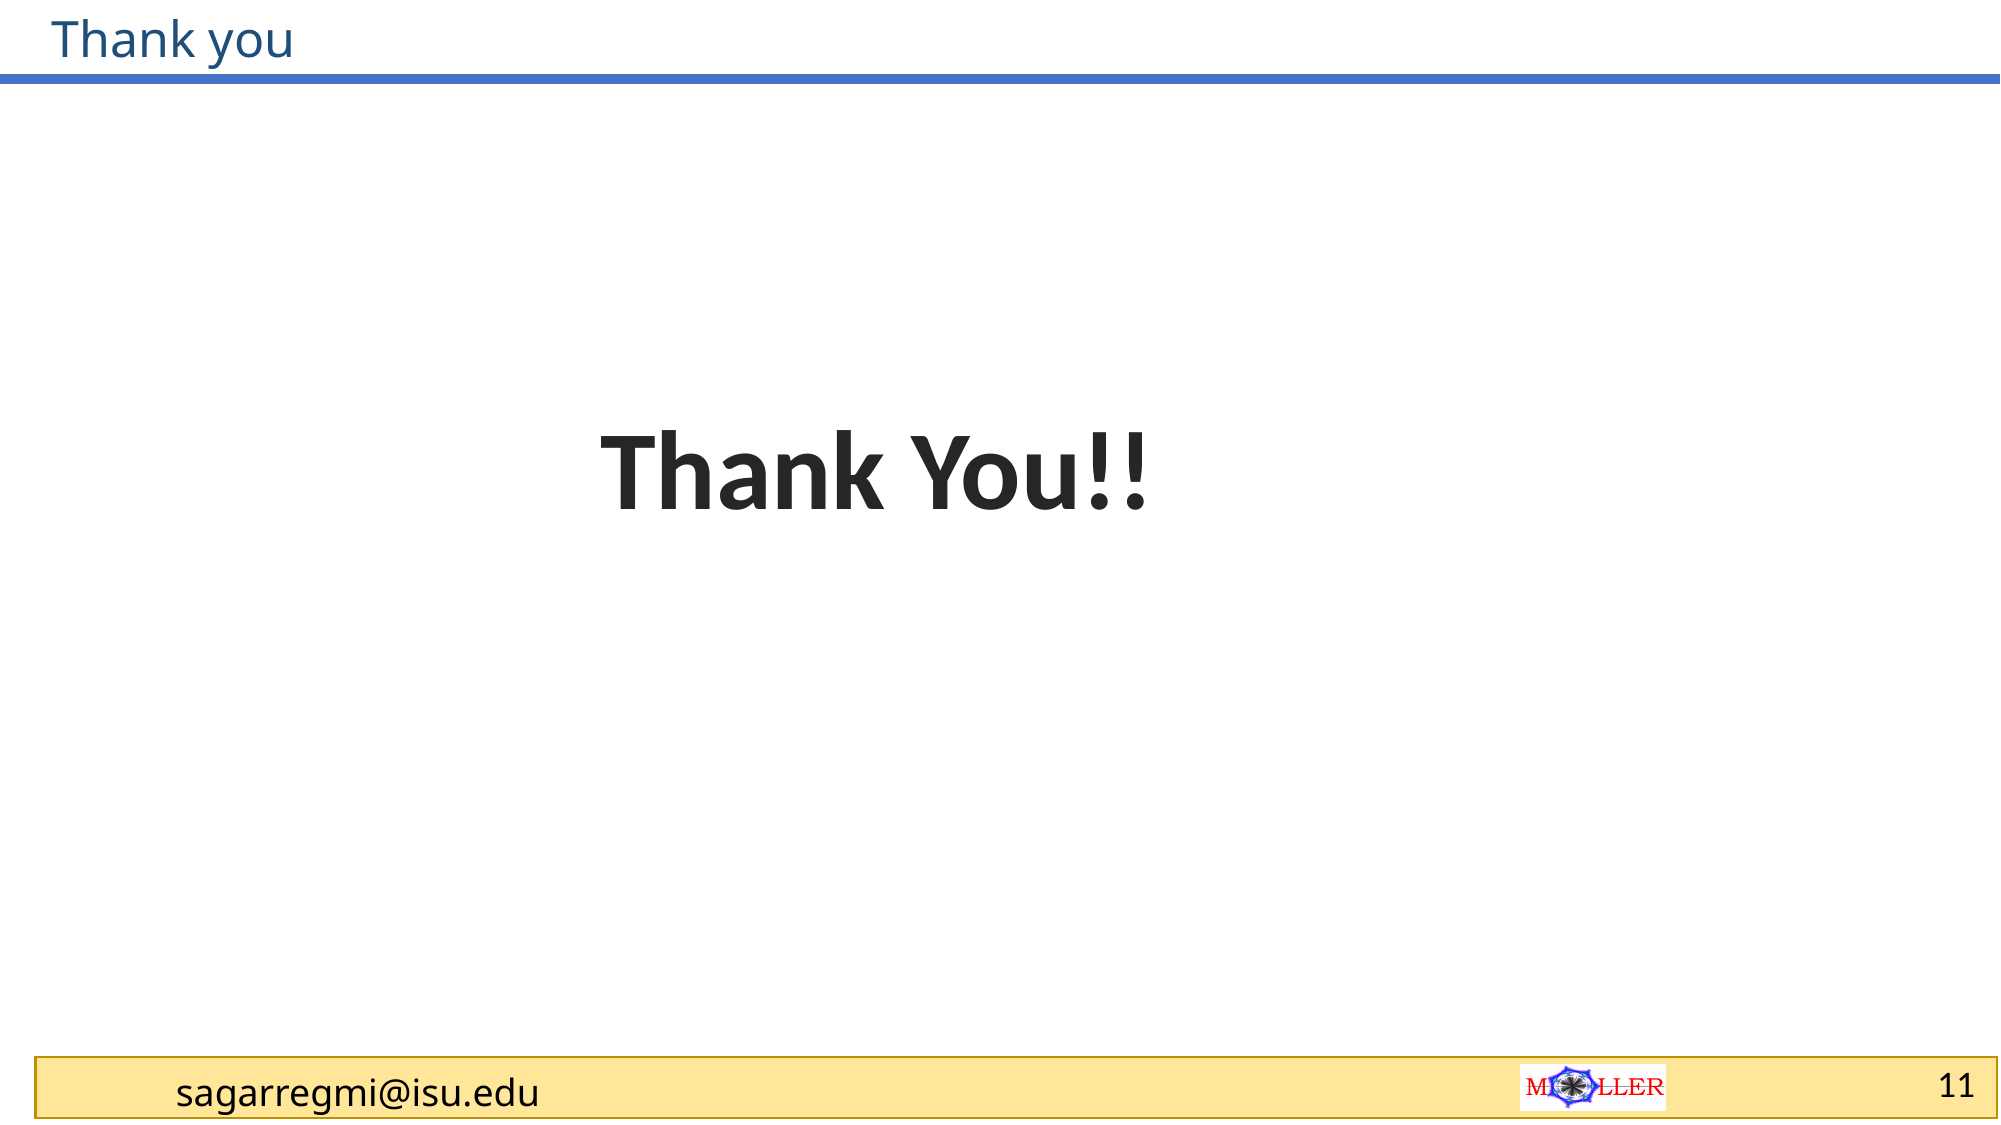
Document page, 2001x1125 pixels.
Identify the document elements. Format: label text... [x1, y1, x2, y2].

text_box sagarregmi@isu.edu [160, 1061, 679, 1122]
picture [1520, 1064, 1666, 1111]
text_box Thank You!! [585, 389, 1171, 540]
title Thank you [36, 0, 1962, 78]
text_box [34, 1056, 1998, 1119]
title Thank you [36, 80, 1962, 86]
text_box 11 [1922, 1052, 1991, 1113]
